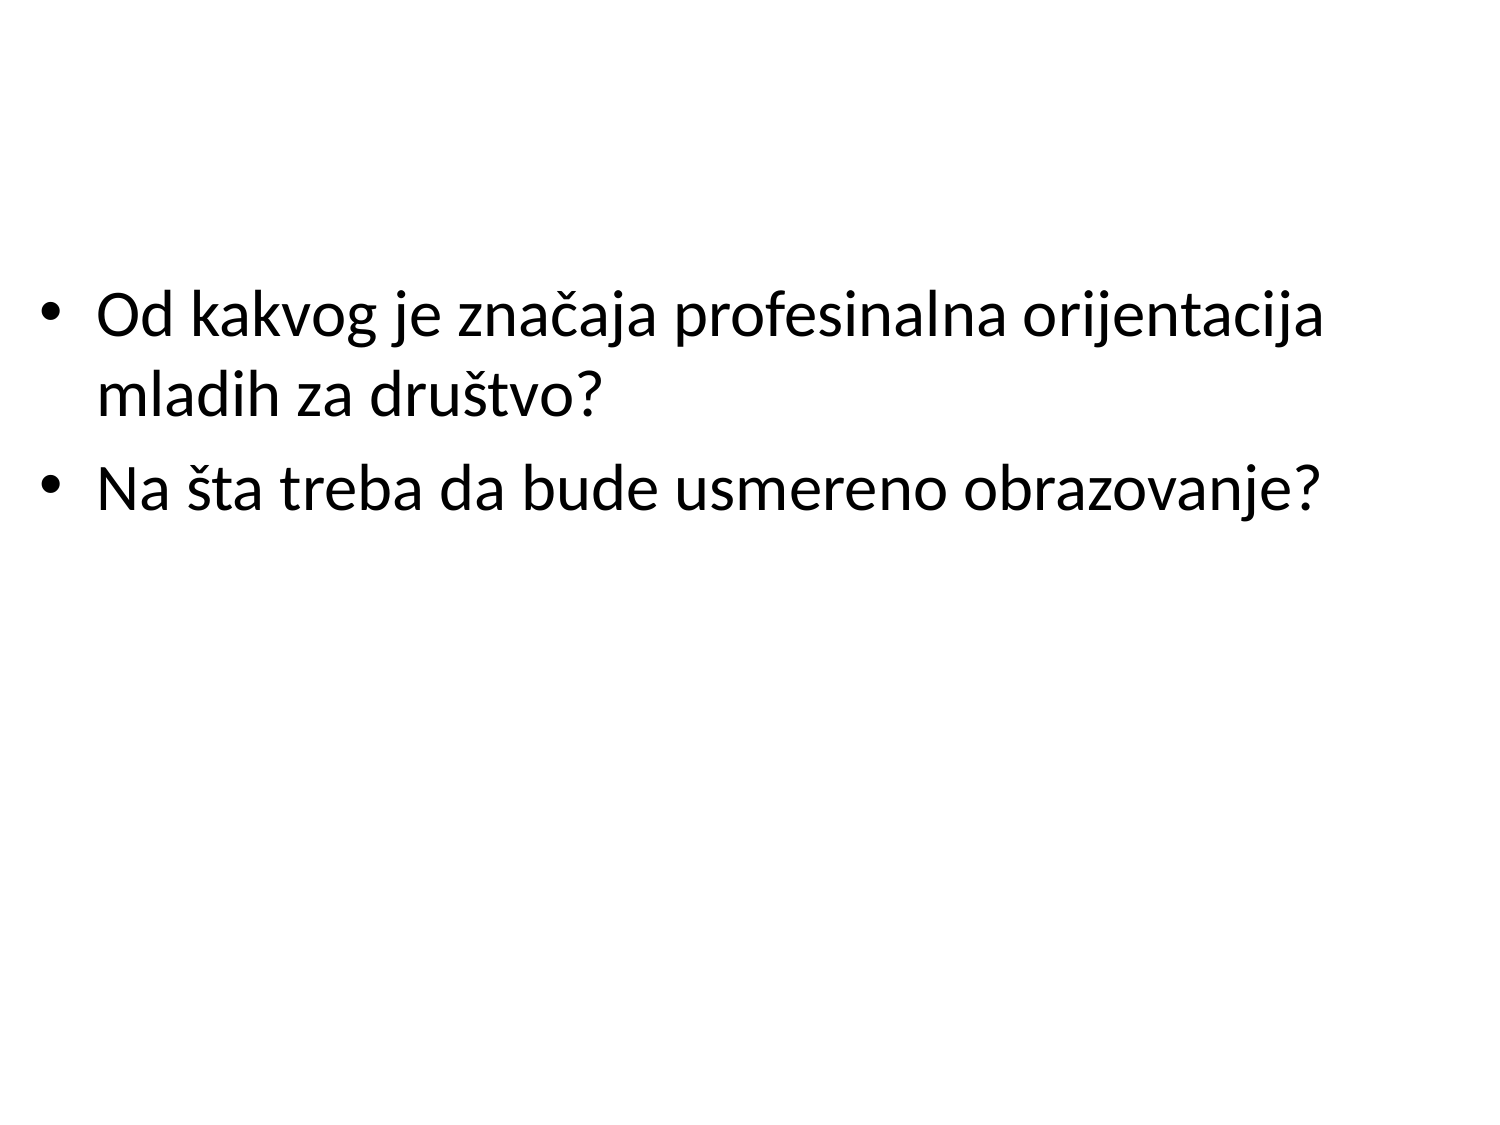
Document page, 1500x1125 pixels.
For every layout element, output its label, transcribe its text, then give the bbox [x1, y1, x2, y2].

list Od kakvog je značaja profesinalna orijentacija mladih za društvo? Na šta treba da bude usmereno obrazovanje? [24, 262, 1425, 1125]
